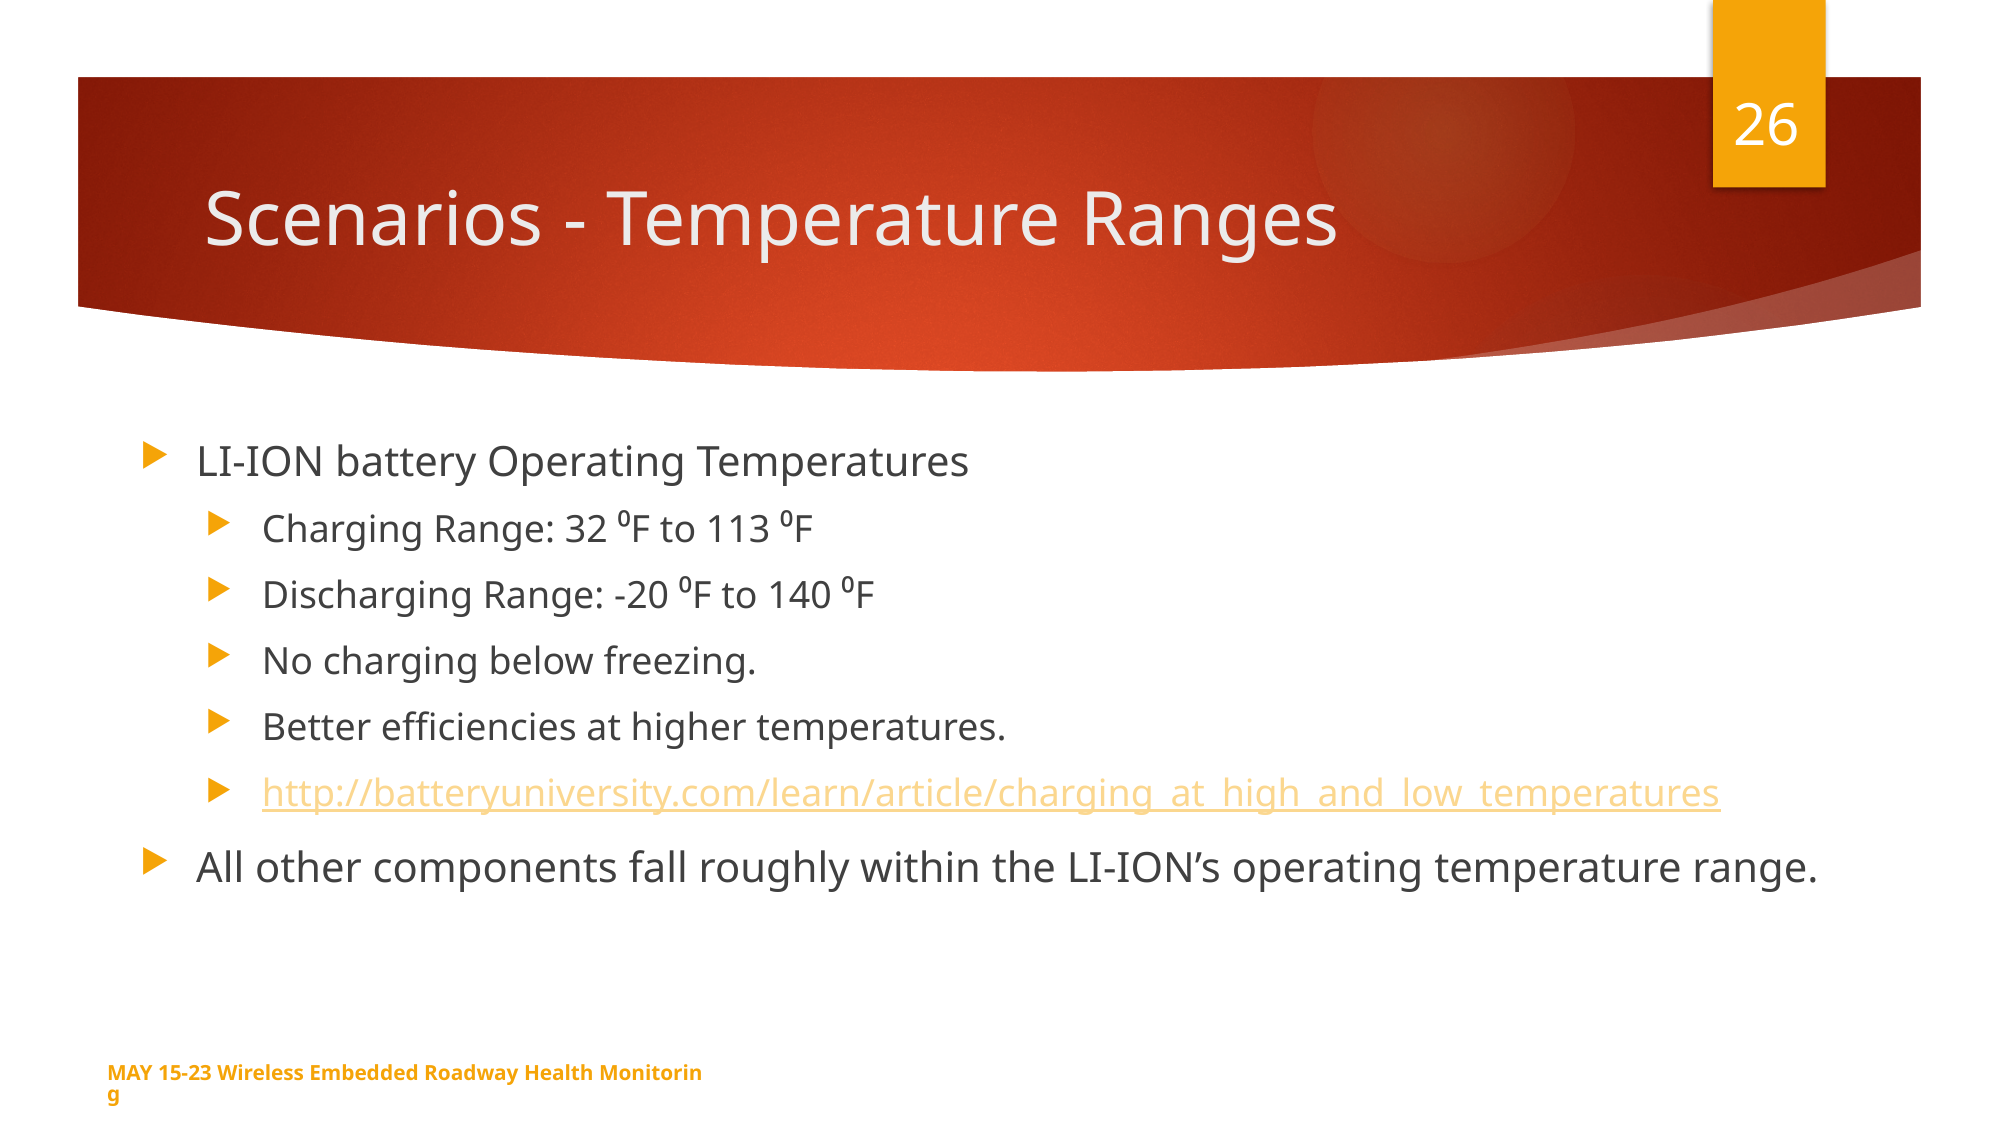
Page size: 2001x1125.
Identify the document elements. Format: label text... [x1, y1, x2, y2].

title Scenarios - Temperature Ranges [189, 155, 1627, 275]
footer MAY 15-23 Wireless Embedded Roadway Health Monitoring [92, 1048, 726, 1099]
slide_number 26 [1698, 48, 1836, 175]
list LI-ION battery Operating Temperatures Charging Range: 32 ⁰F to 113 ⁰F Discharging Range: -20 ⁰F to 140 ⁰F No charging below freezing. Better efficiencies at higher temperatures. http://batteryuniversity.com/learn/article/charging_at_high_and_low_temperatures All other components fall roughly within the LI-ION’s operating temperature range. [125, 427, 1942, 988]
